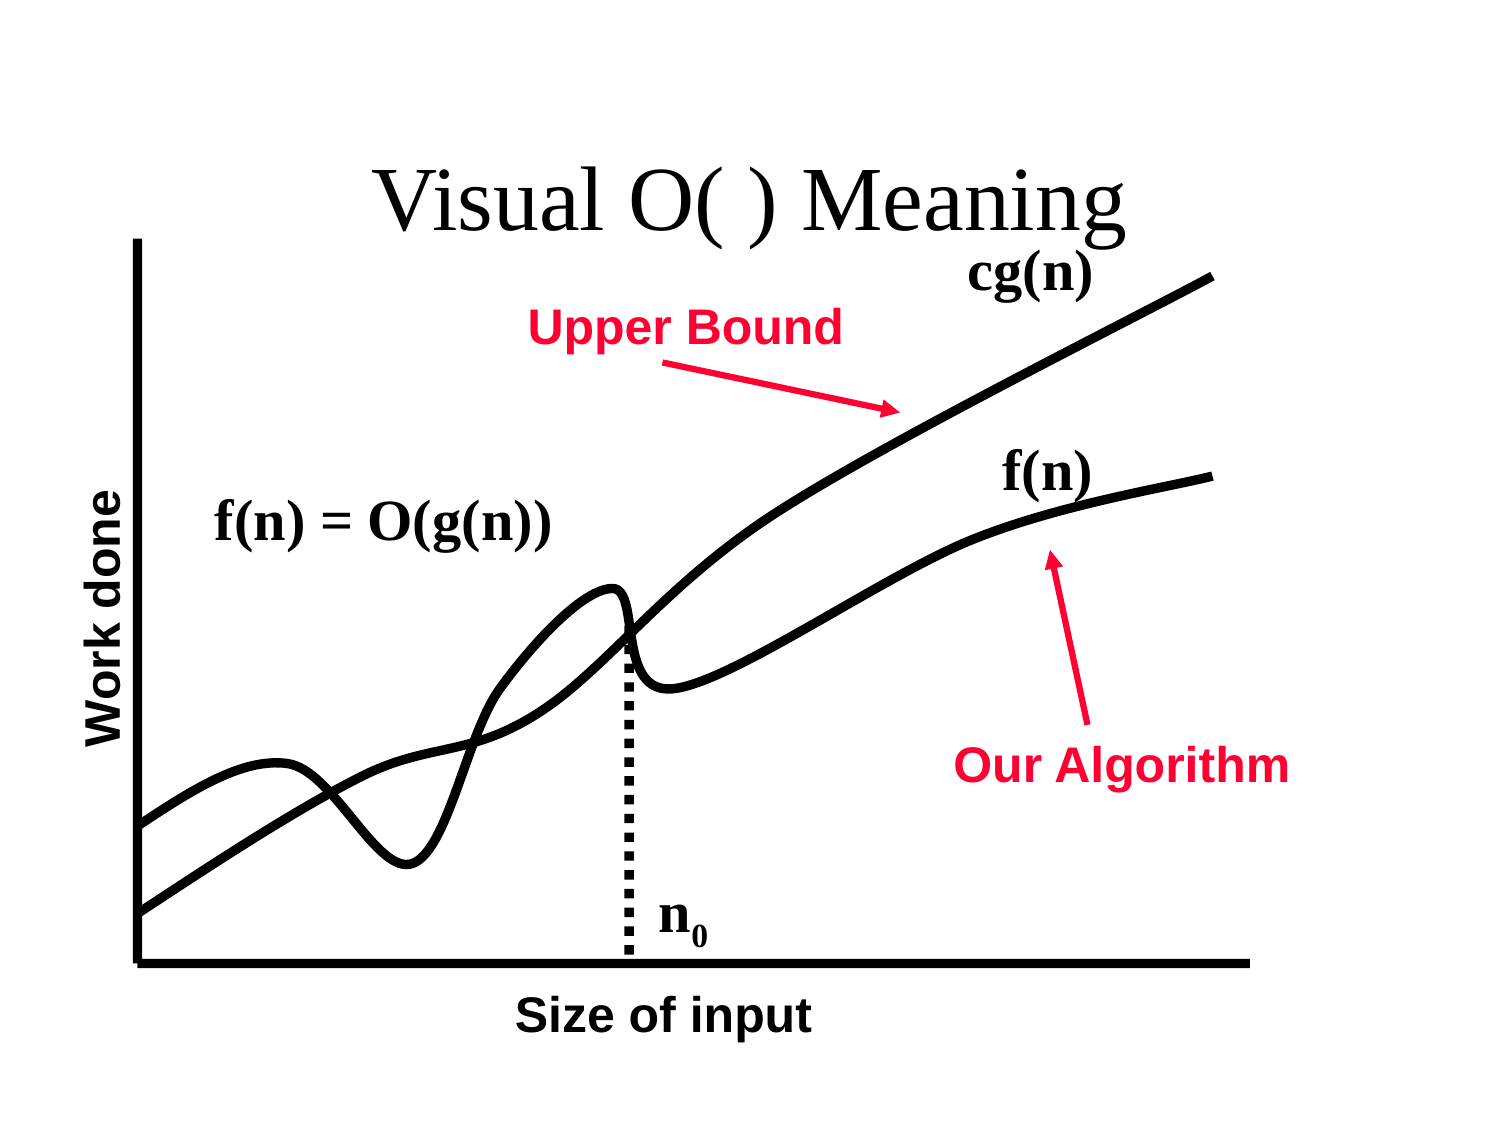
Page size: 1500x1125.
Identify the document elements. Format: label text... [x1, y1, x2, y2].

text_box [579, 476, 1213, 689]
text_box f(n) = O(g(n)) [200, 474, 568, 560]
text_box [137, 276, 1213, 914]
text_box Work done [62, 474, 138, 762]
text_box [1046, 549, 1088, 724]
text_box n0 [644, 866, 724, 962]
text_box cg(n) [953, 224, 1110, 310]
text_box [491, 588, 629, 703]
text_box [664, 363, 901, 416]
text_box [137, 720, 462, 827]
text_box [334, 743, 474, 865]
text_box Upper Bound [512, 287, 859, 363]
title Visual O( ) Meaning [112, 99, 1388, 288]
text_box Size of input [499, 974, 828, 1050]
text_box Our Algorithm [938, 724, 1306, 800]
text_box f(n) [987, 425, 1109, 510]
